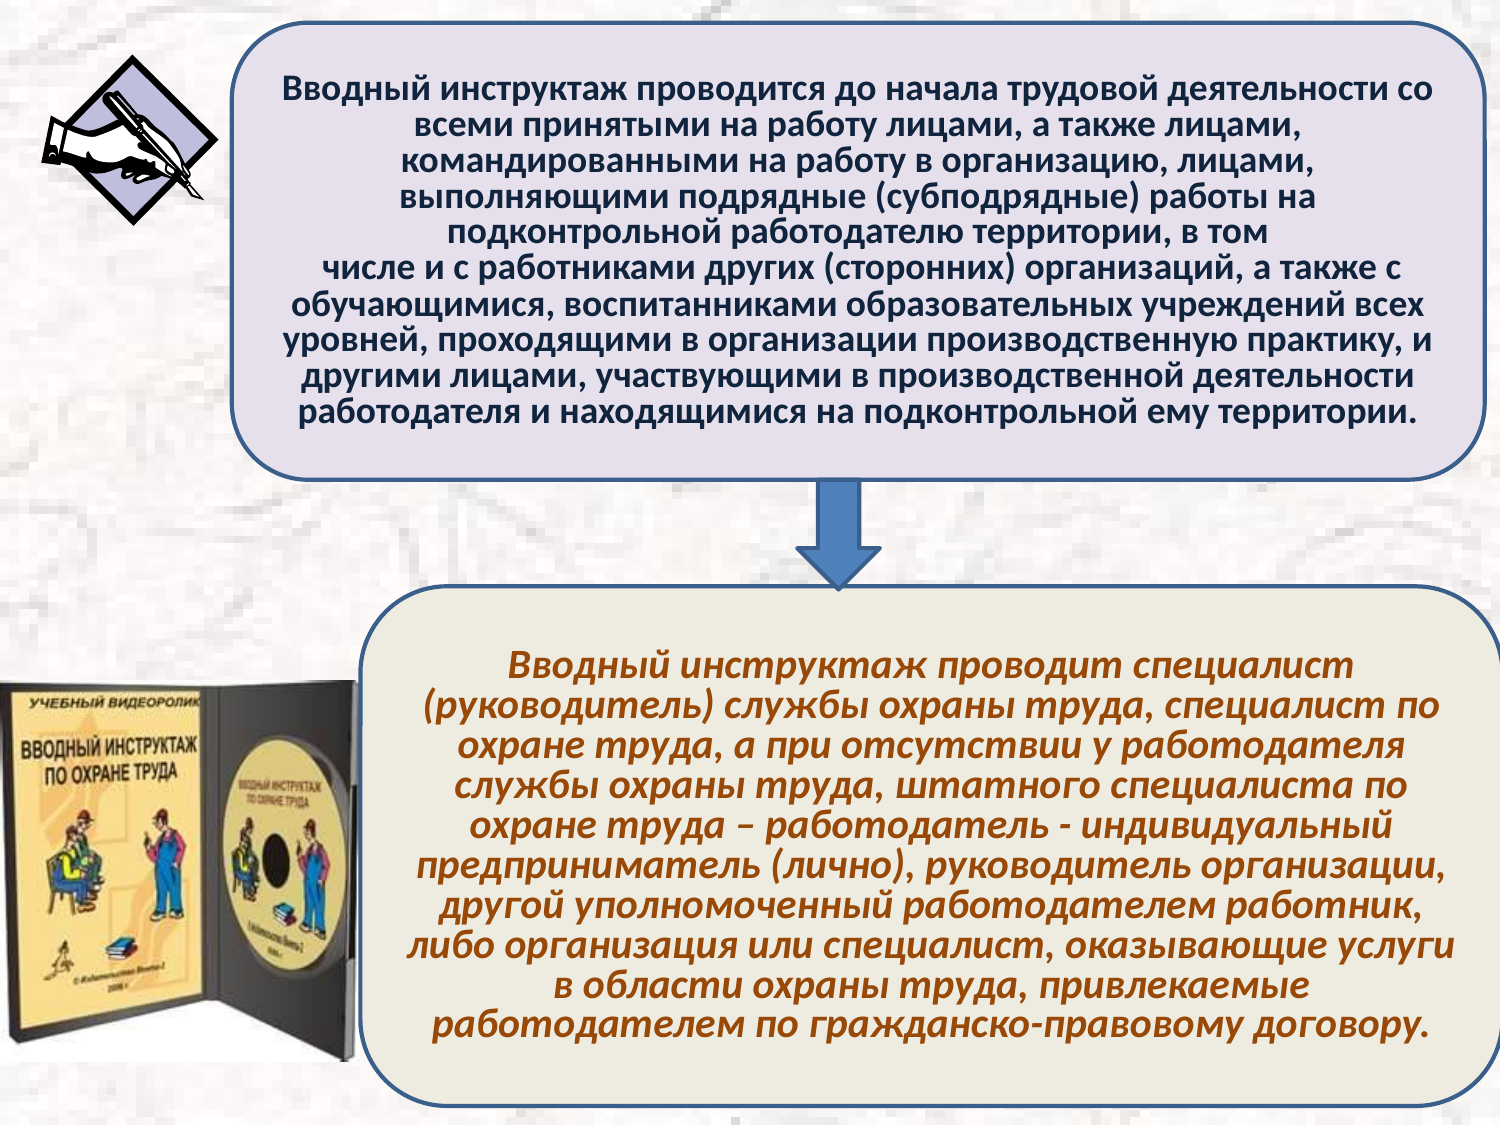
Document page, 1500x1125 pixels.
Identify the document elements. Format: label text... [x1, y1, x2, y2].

text_box [75, 45, 250, 233]
text_box Вводный инструктаж проводит специалист (руководитель) службы охраны труда, специалист по охране труда, а при отсутствии у работодателя службы охраны труда, штатного специалиста по охране труда – работодатель - индивидуальный предприниматель (лично), руководитель организации, другой уполномоченный работодателем работник, либо организация или специалист, оказывающие услуги в области охраны труда, привлекаемые работодателем по гражданско-правовому договору. [358, 584, 1500, 1109]
text_box [848, 481, 1425, 584]
text_box [795, 477, 882, 592]
text_box [75, 262, 829, 680]
picture [0, 0, 1500, 1125]
text_box Вводный инструктаж проводится до начала трудовой деятельности со всеми принятыми на работу лицами, а также лицами, командированными на работу в организацию, лицами, выполняющими подрядные (субподрядные) работы на подконтрольной работодателю территории, в том числе и с работниками других (сторонних) организаций, а также с обучающимися, воспитанниками образовательных учреждений всех уровней, проходящими в организации производственную практику, и другими лицами, участвующими в производственной деятельности работодателя и находящимися на подконтрольной ему территории. [229, 20, 1487, 482]
